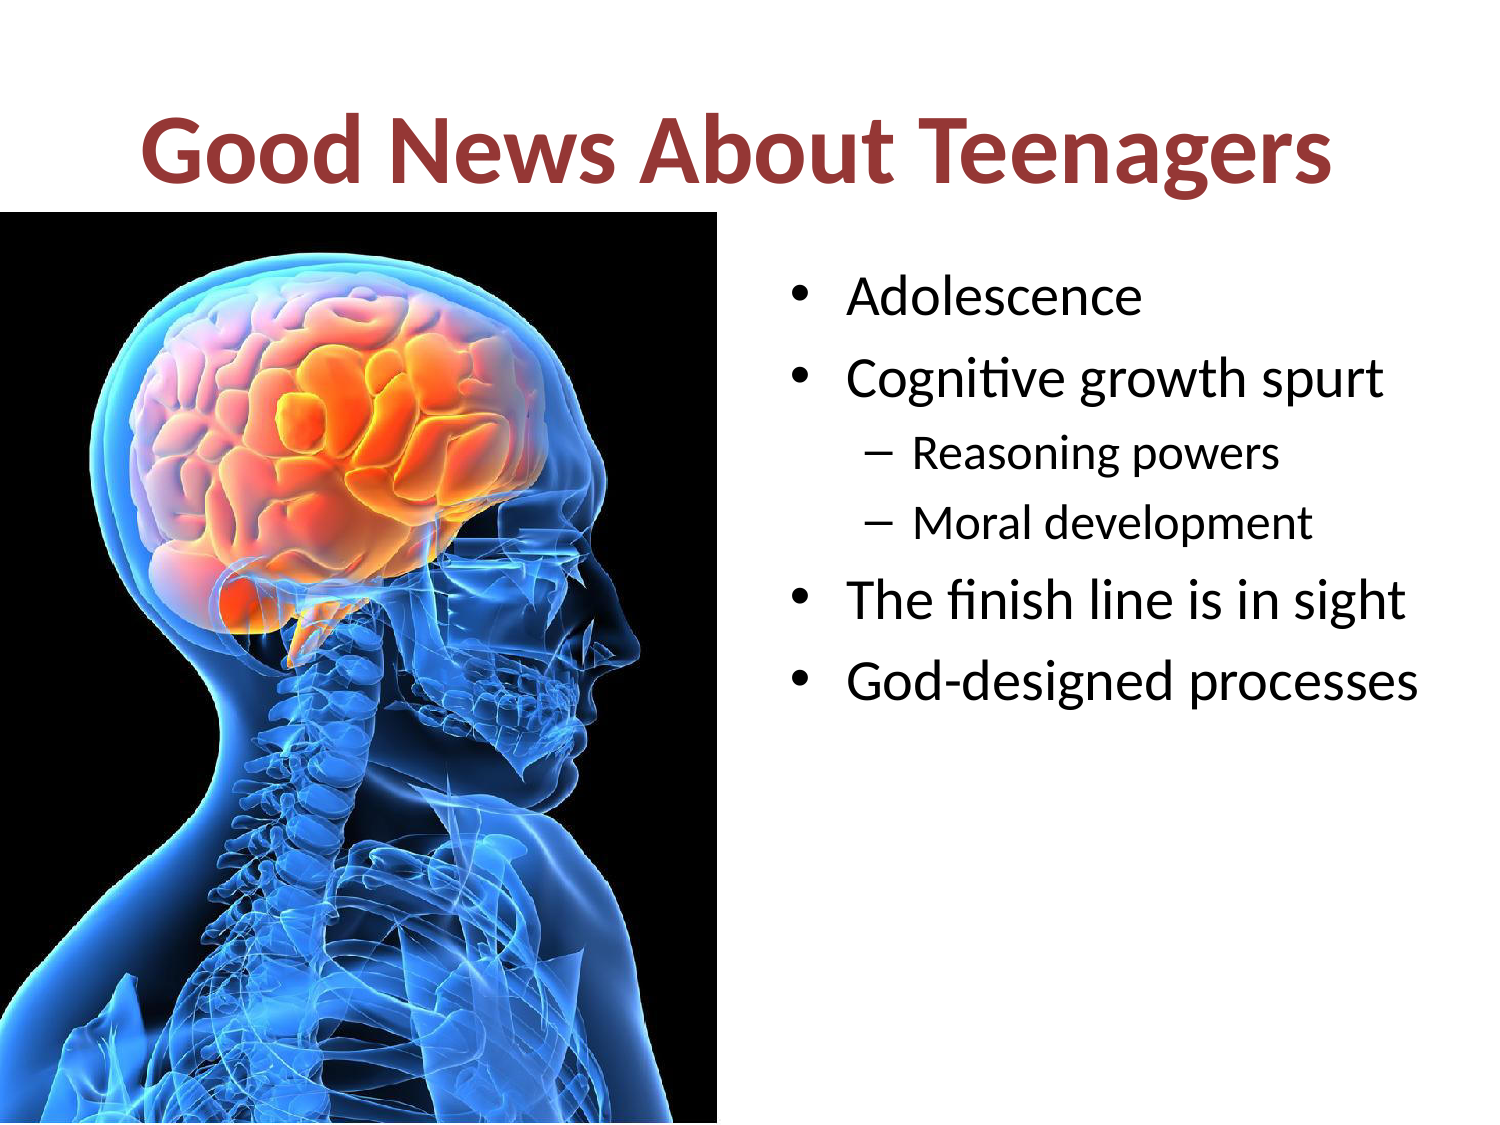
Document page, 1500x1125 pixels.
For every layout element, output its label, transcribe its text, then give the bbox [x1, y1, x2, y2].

title Good News About Teenagers [24, 50, 1450, 238]
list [0, 212, 721, 1125]
list Adolescence Cognitive growth spurt Reasoning powers Moral development The finish line is in sight God-designed processes [774, 249, 1463, 1088]
